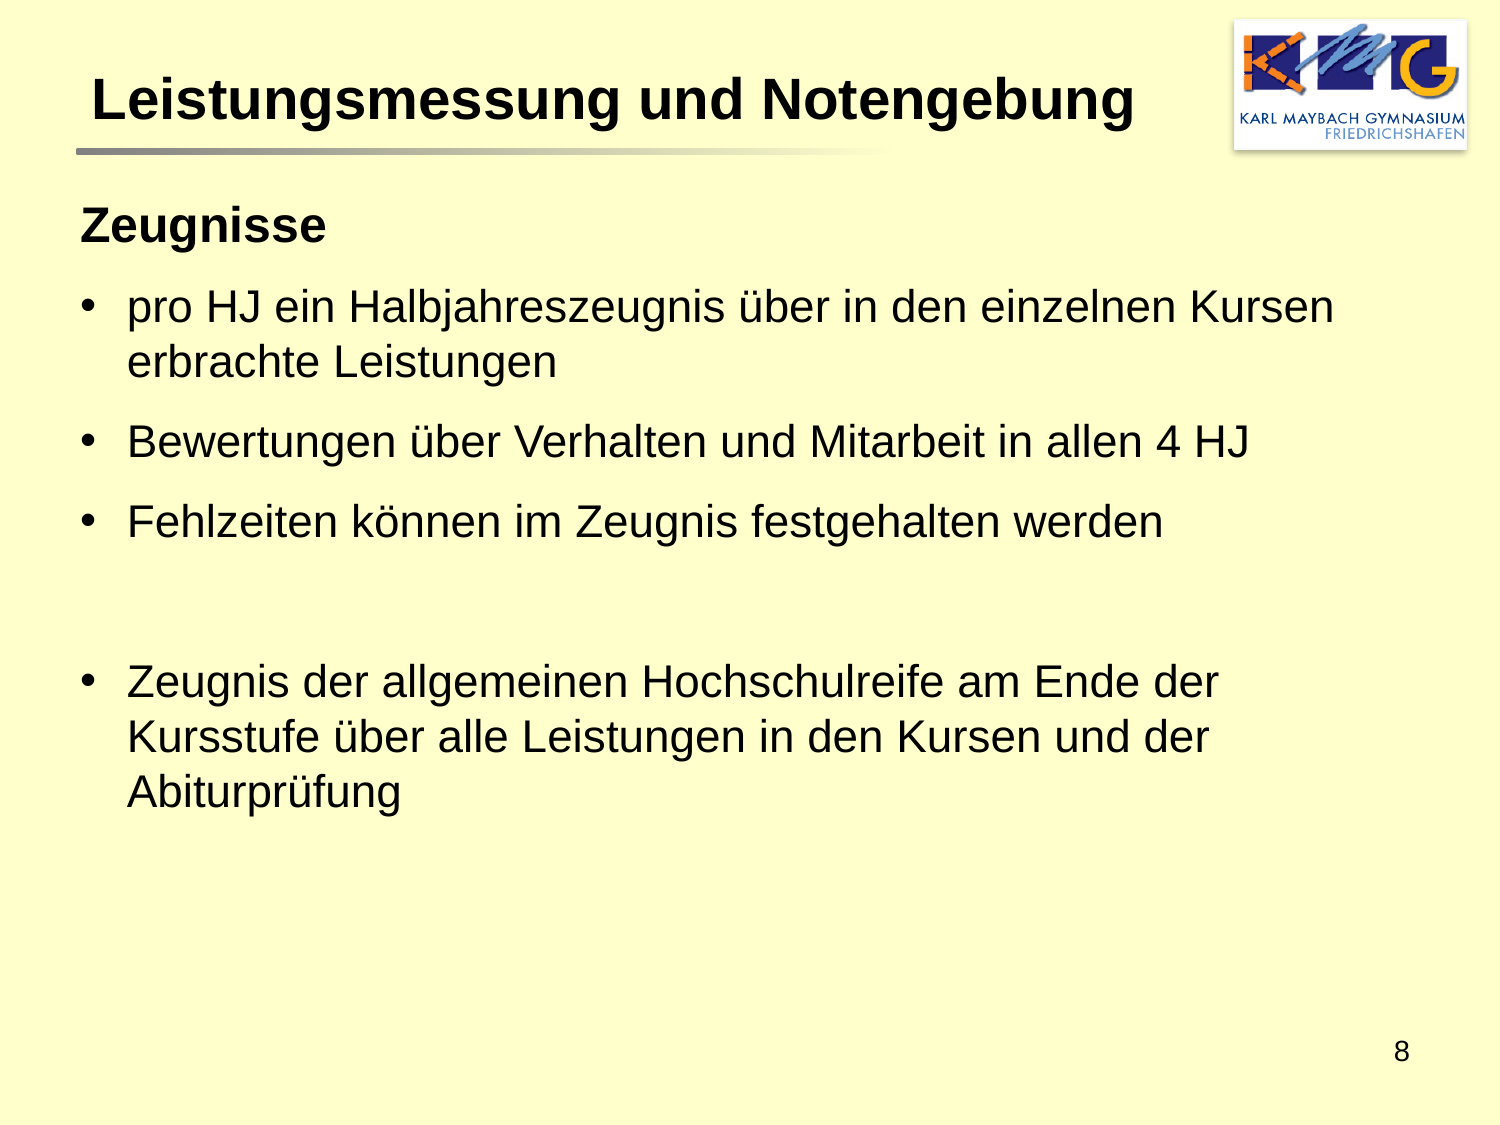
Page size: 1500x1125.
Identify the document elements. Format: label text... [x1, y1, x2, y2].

slide_number 8 [1074, 1024, 1426, 1103]
picture [1236, 19, 1471, 148]
text_box Leistungsmessung und Notengebung [76, 31, 1424, 161]
list Zeugnisse pro HJ ein Halbjahreszeugnis über in den einzelnen Kursen erbrachte Leistungen Bewertungen über Verhalten und Mitarbeit in allen 4 HJ Fehlzeiten können im Zeugnis festgehalten werden Zeugnis der allgemeinen Hochschulreife am Ende der Kursstufe über alle Leistungen in den Kursen und der Abiturprüfung [64, 184, 1422, 716]
